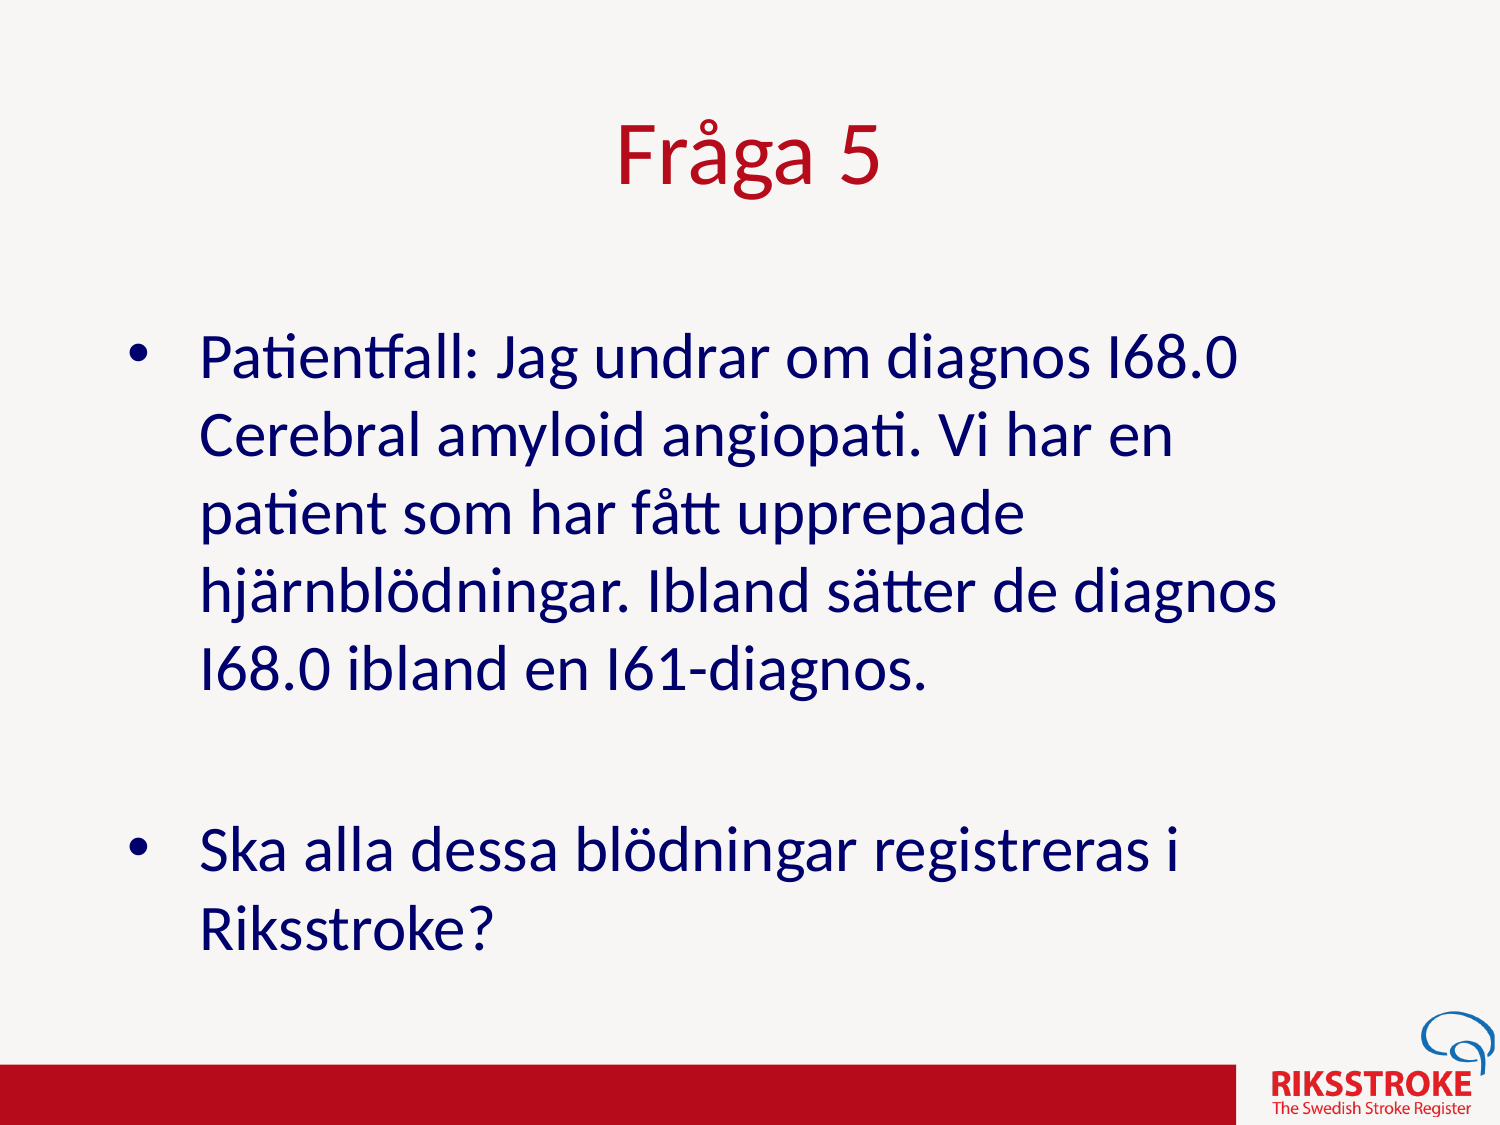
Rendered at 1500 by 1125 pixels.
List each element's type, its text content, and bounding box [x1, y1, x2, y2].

title Fråga 5 [112, 27, 1388, 269]
subtitle Patientfall: Jag undrar om diagnos I68.0 Cerebral amyloid angiopati. Vi har en patient som har fått upprepade hjärnblödningar. Ibland sätter de diagnos I68.0 ibland en I61-diagnos. Ska alla dessa blödningar registreras i Riksstroke? [112, 305, 1388, 975]
